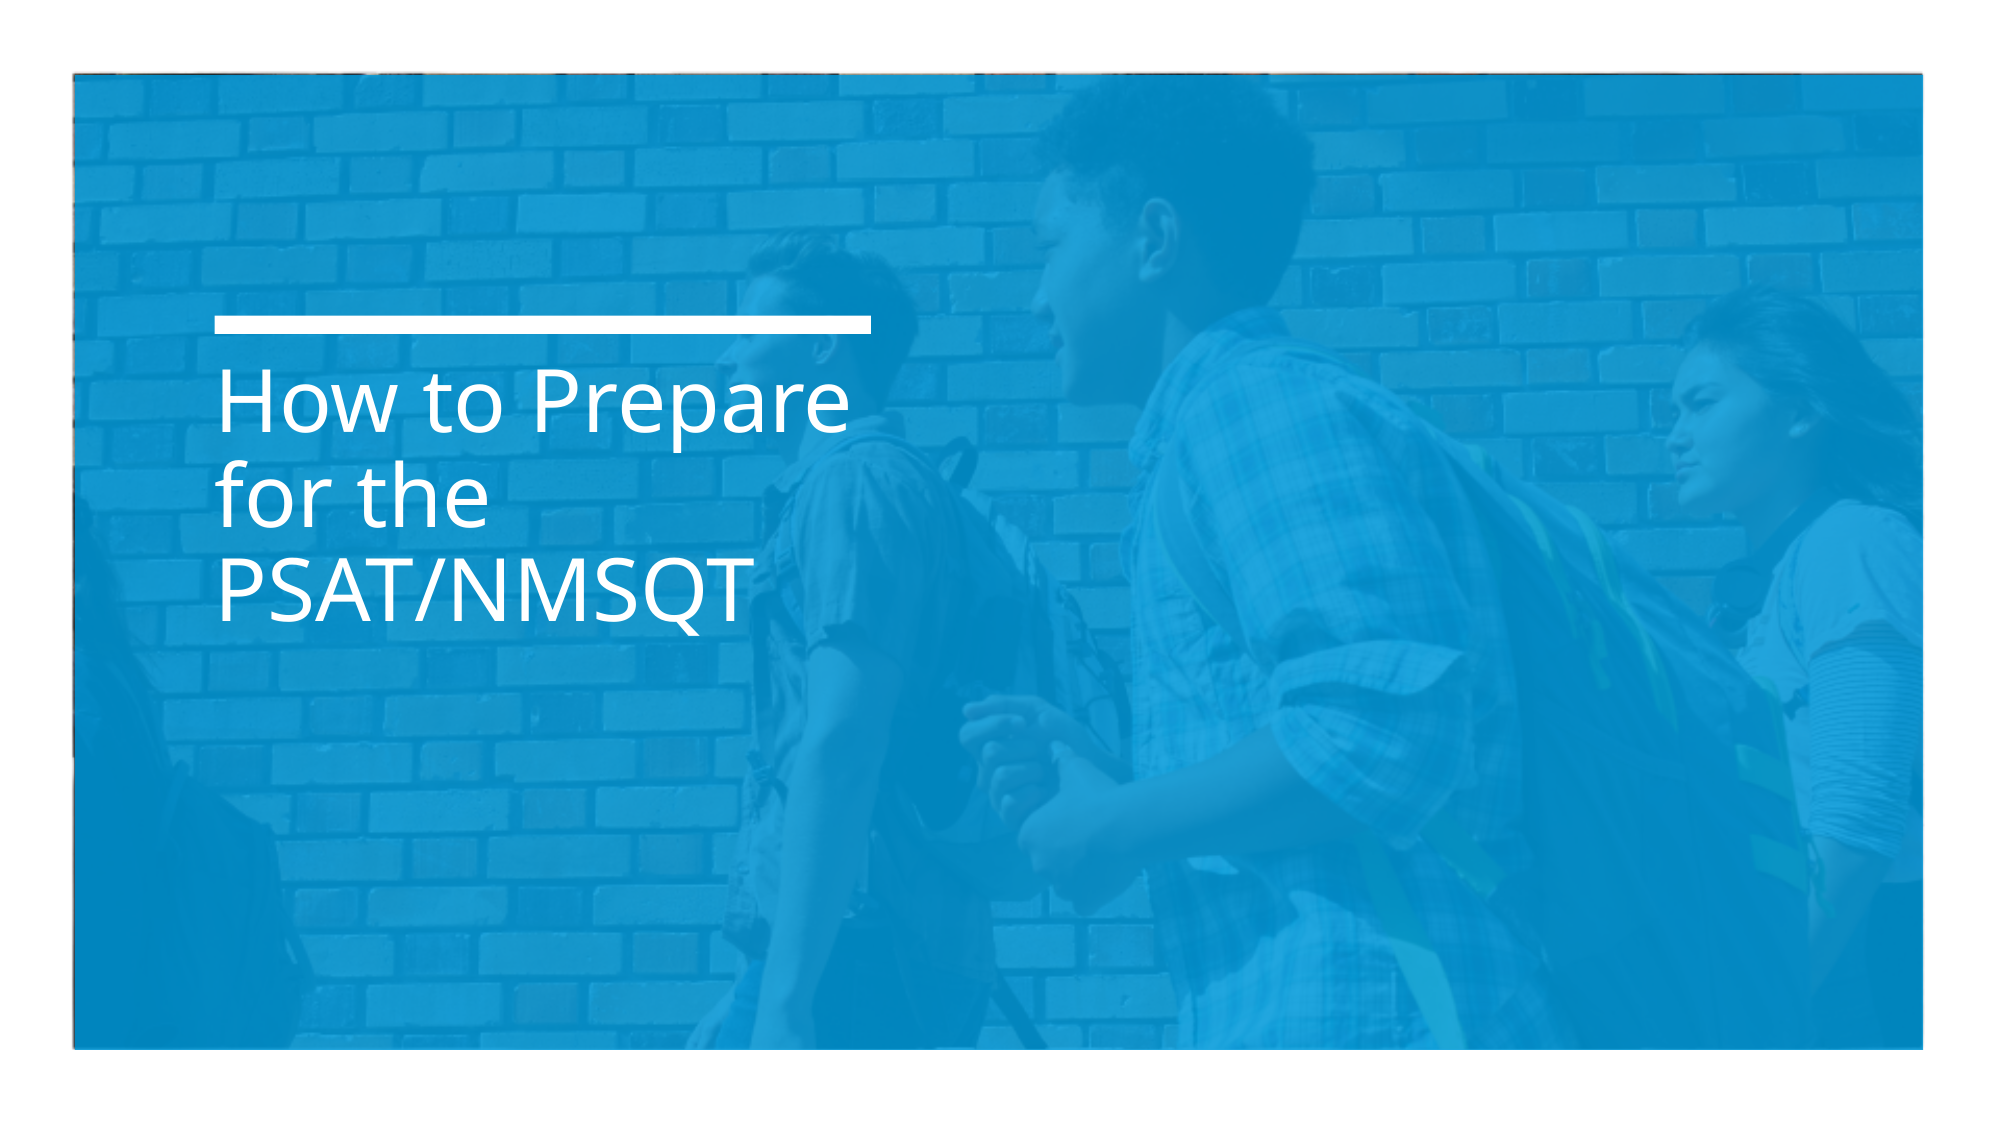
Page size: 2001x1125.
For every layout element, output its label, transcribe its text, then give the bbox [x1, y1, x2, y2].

title How to Prepare for the PSAT/NMSQT [214, 334, 872, 646]
picture [0, 0, 2000, 1125]
